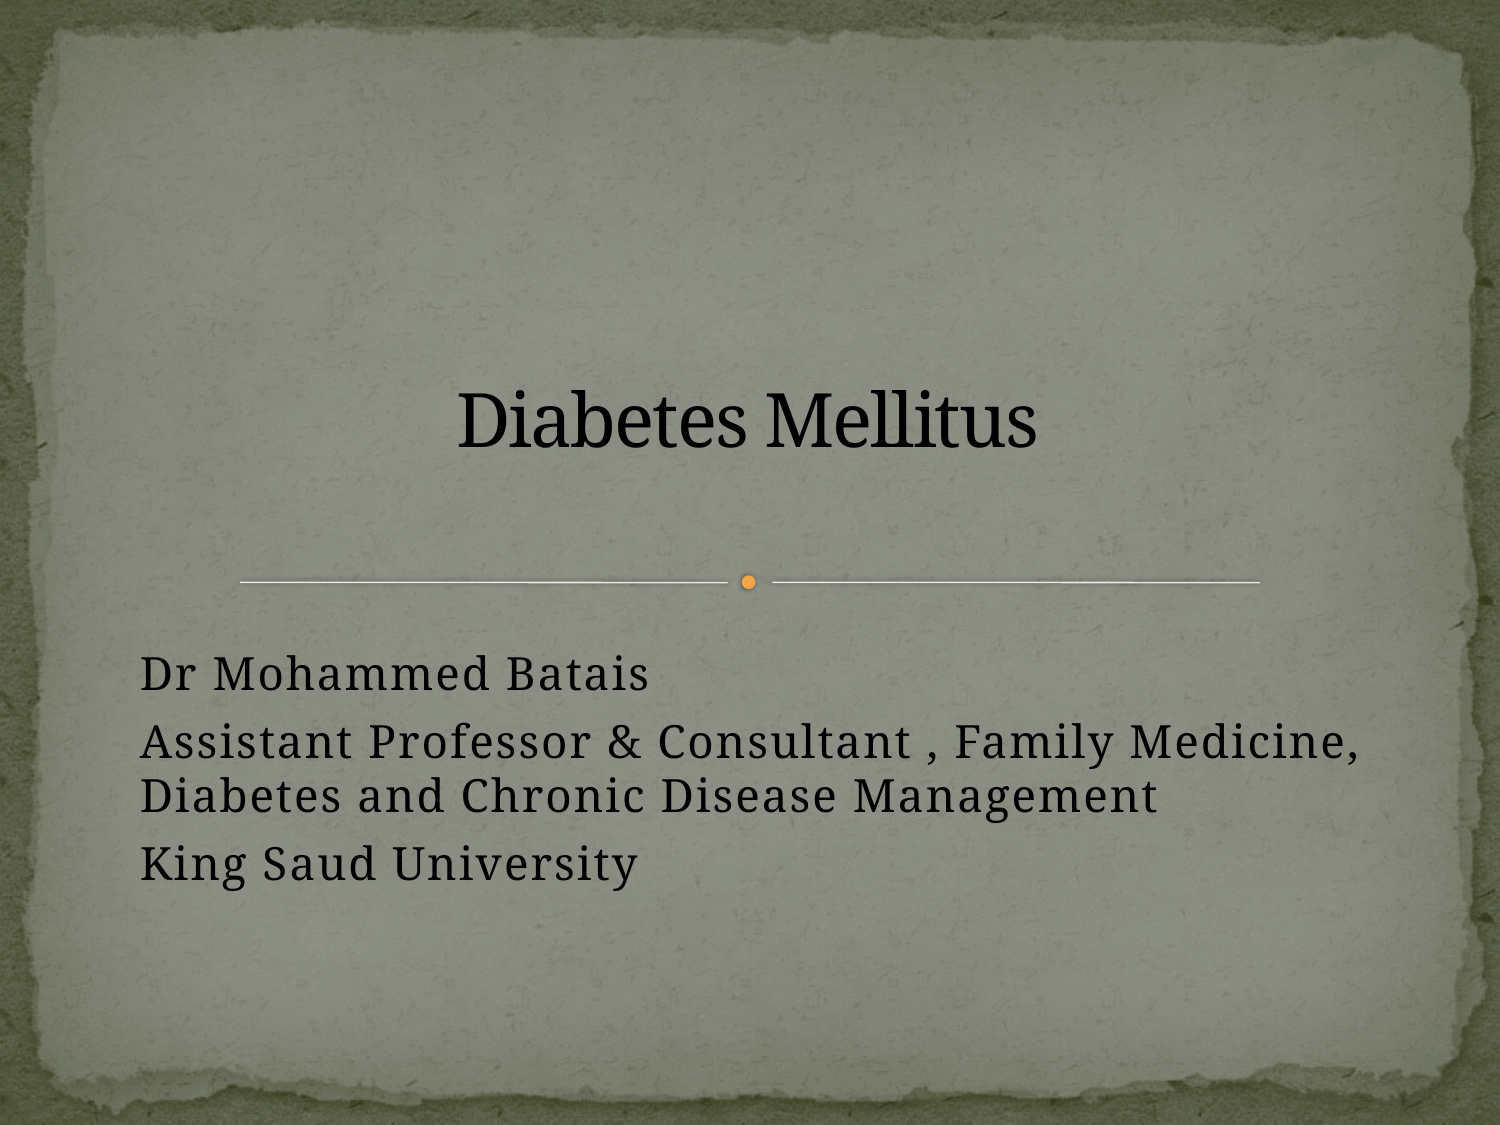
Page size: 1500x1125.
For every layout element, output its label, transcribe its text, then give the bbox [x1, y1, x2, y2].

title Diabetes Mellitus [74, 235, 1438, 561]
subtitle Dr Mohammed Batais Assistant Professor & Consultant , Family Medicine, Diabetes and Chronic Disease Management King Saud University [125, 637, 1400, 925]
